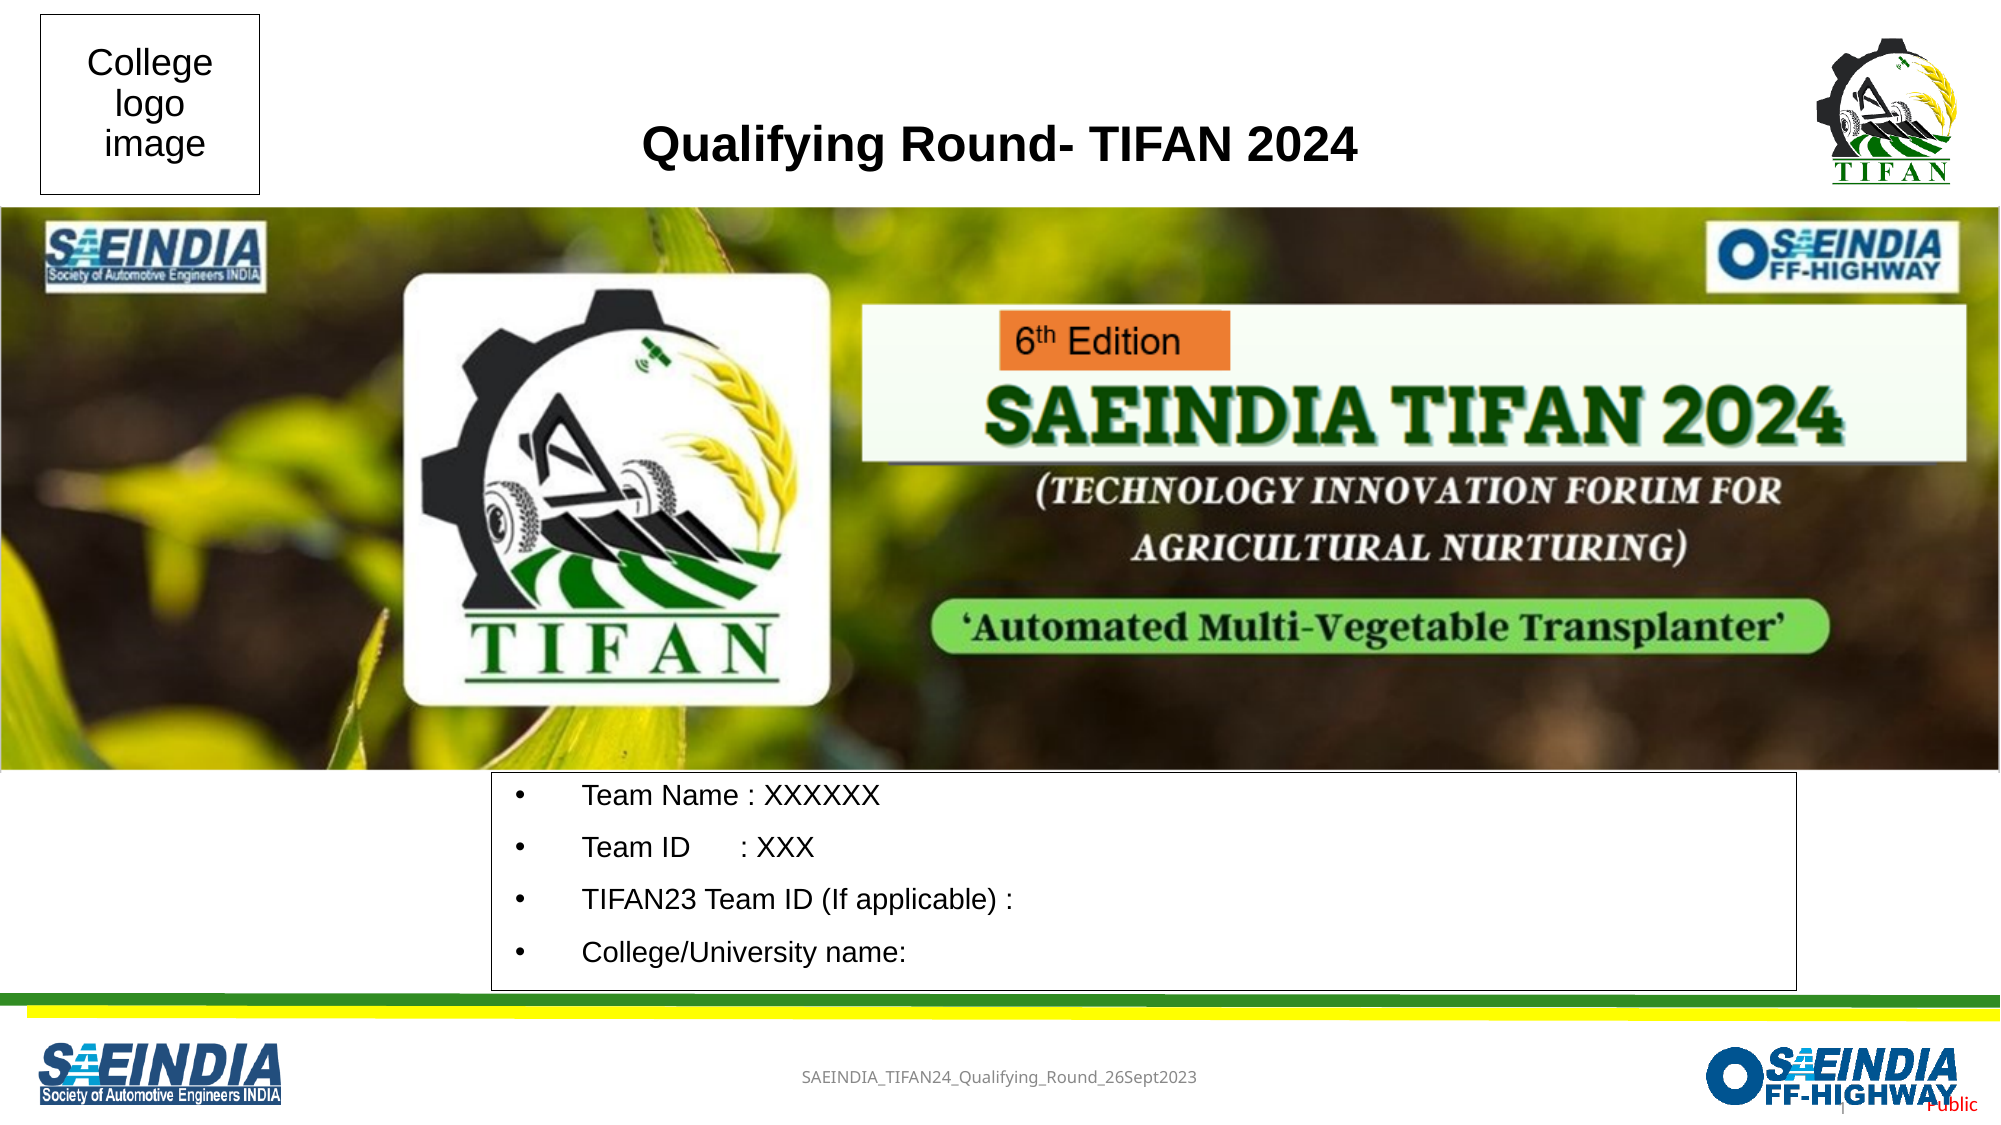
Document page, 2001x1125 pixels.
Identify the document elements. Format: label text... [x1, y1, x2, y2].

picture [1706, 1047, 1957, 1105]
picture [0, 206, 2000, 773]
text_box Qualifying Round- TIFAN 2024 [610, 104, 1390, 179]
footer SAEINDIA_TIFAN24_Qualifying_Round_26Sept2023 [662, 1060, 1338, 1093]
picture [38, 1039, 281, 1105]
text_box Team Name : XXXXXX Team ID : XXX TIFAN23 Team ID (If applicable) : College/University name: [491, 784, 1797, 991]
picture [1813, 30, 1960, 189]
slide_number 1 [1412, 1092, 1863, 1125]
text_box College logo image [40, 14, 260, 195]
